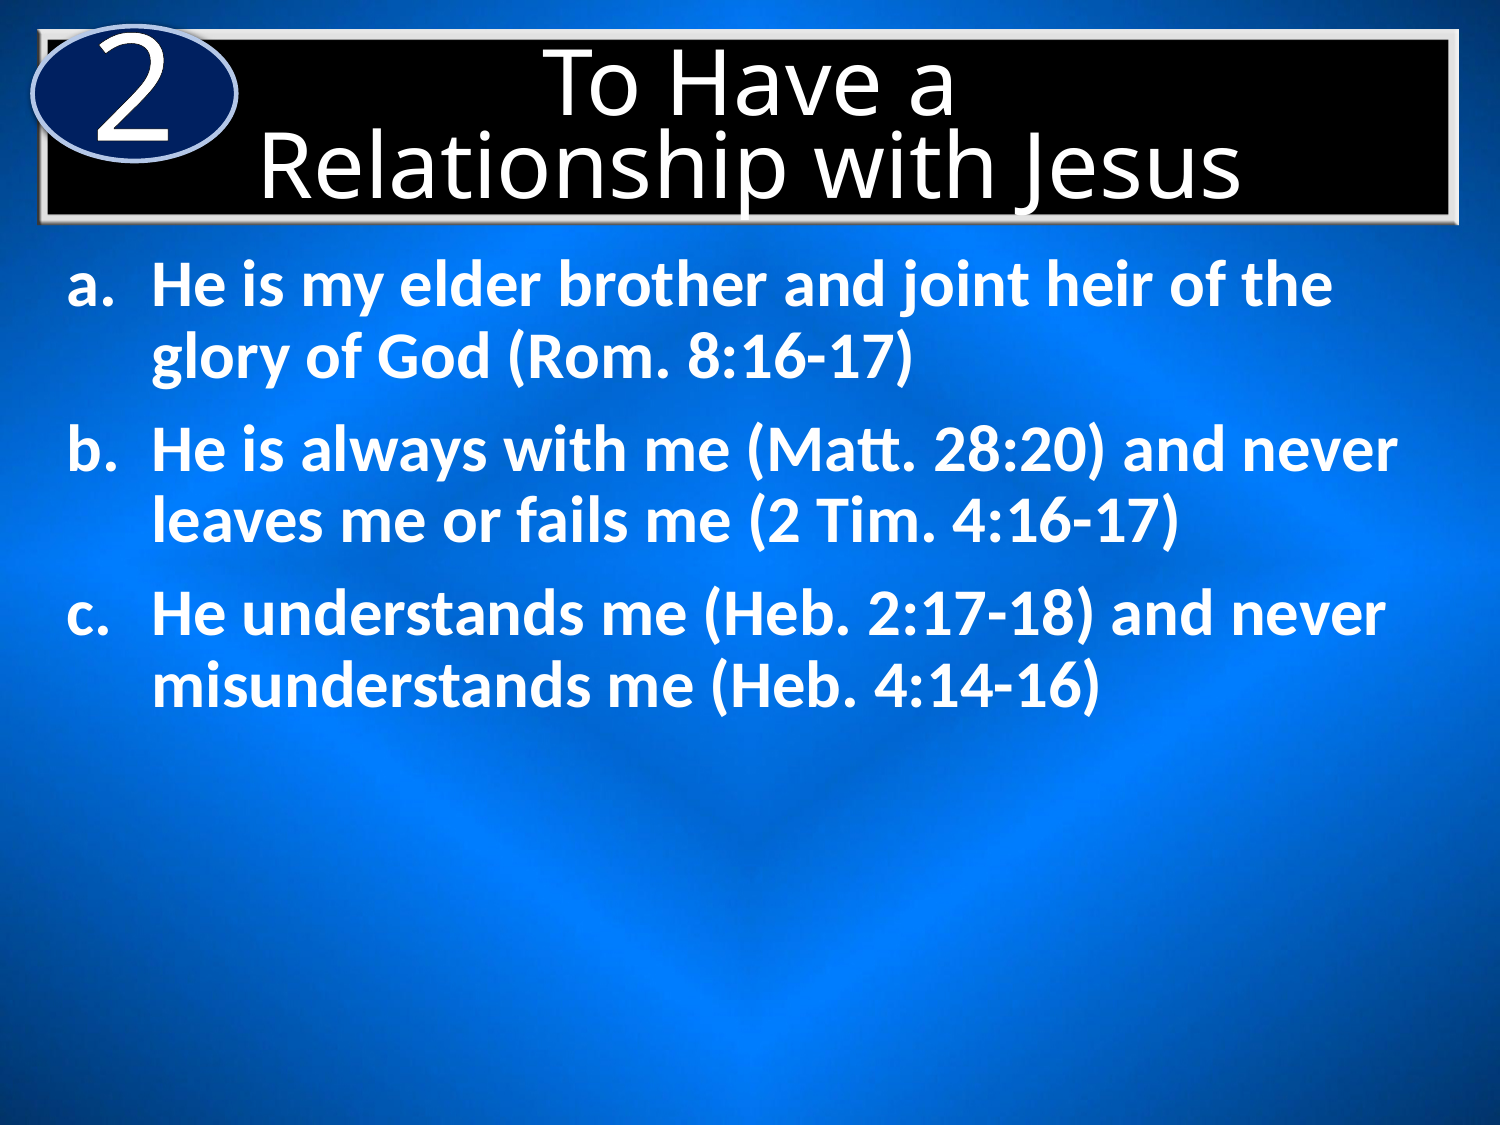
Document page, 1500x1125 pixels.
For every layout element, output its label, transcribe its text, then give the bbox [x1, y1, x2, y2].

title To Have a Relationship with Jesus [51, 45, 1450, 220]
picture [0, 0, 1500, 1125]
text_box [31, 0, 237, 181]
list He is my elder brother and joint heir of the glory of God (Rom. 8:16-17) He is always with me (Matt. 28:20) and never leaves me or fails me (2 Tim. 4:16-17) He understands me (Heb. 2:17-18) and never misunderstands me (Heb. 4:14-16) [51, 241, 1466, 1108]
